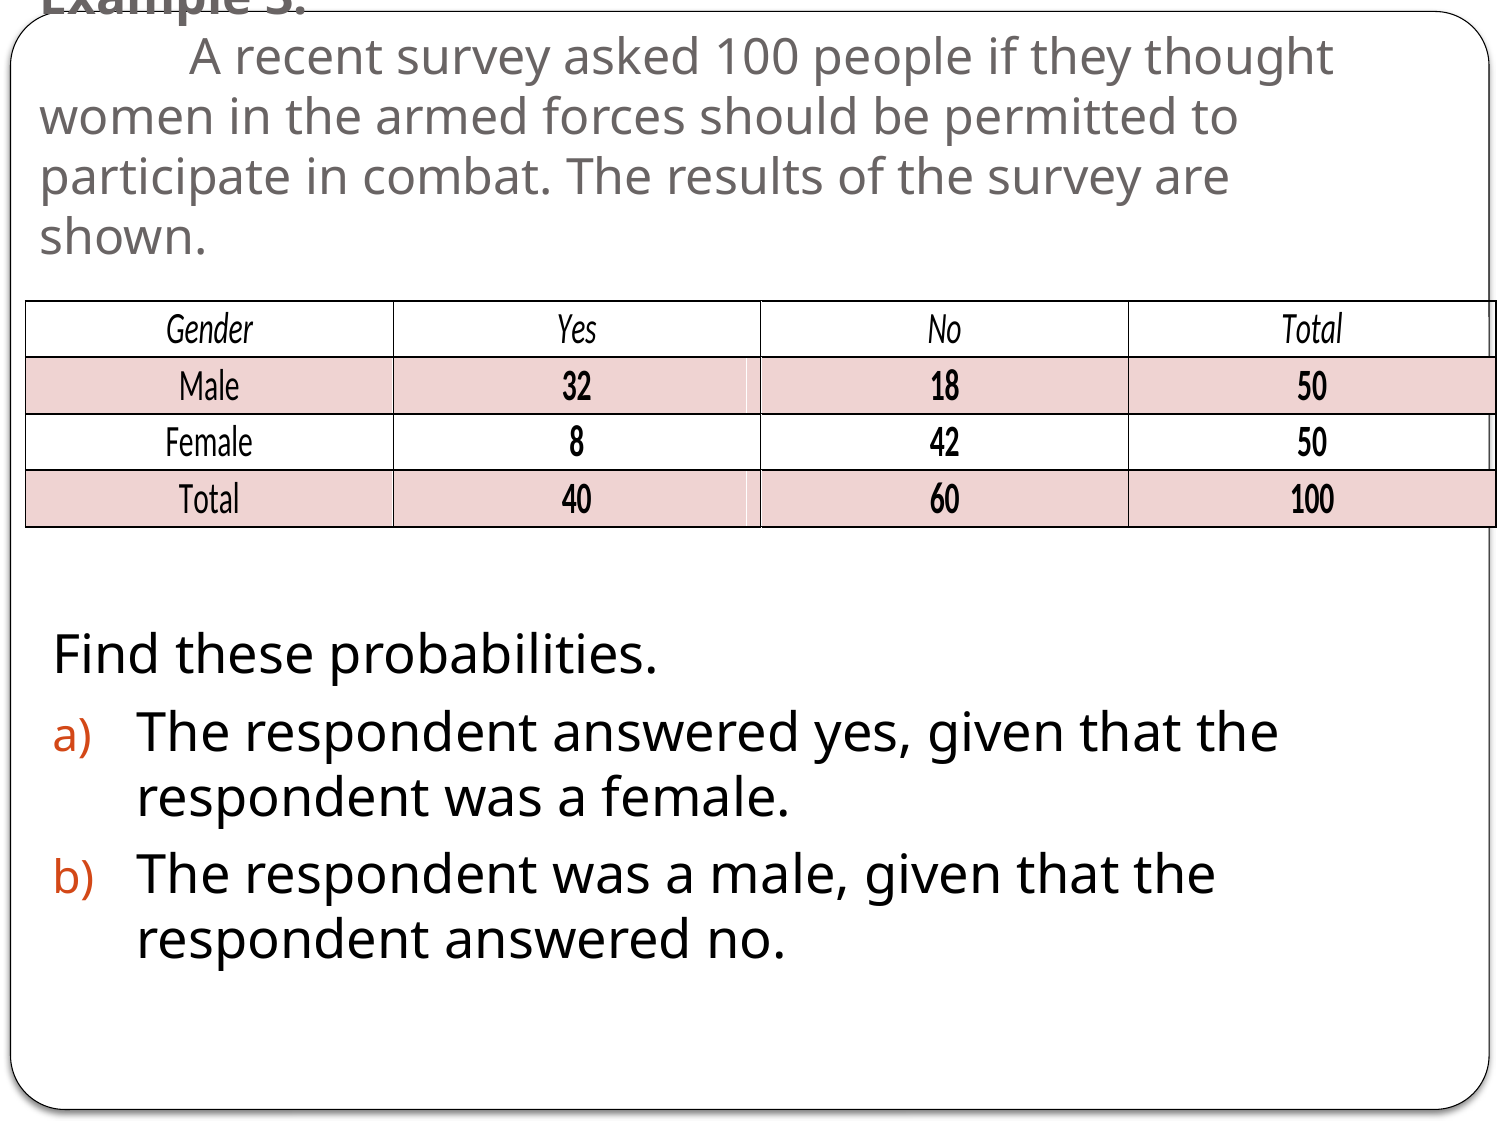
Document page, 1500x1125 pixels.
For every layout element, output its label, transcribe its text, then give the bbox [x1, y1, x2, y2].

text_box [24, 299, 1500, 588]
list Find these probabilities. The respondent answered yes, given that the respondent was a female. The respondent was a male, given that the respondent answered no. [37, 612, 1500, 913]
title Example 3: A recent survey asked 100 people if they thought women in the armed forces should be permitted to participate in combat. The results of the survey are shown. [24, 37, 1425, 280]
